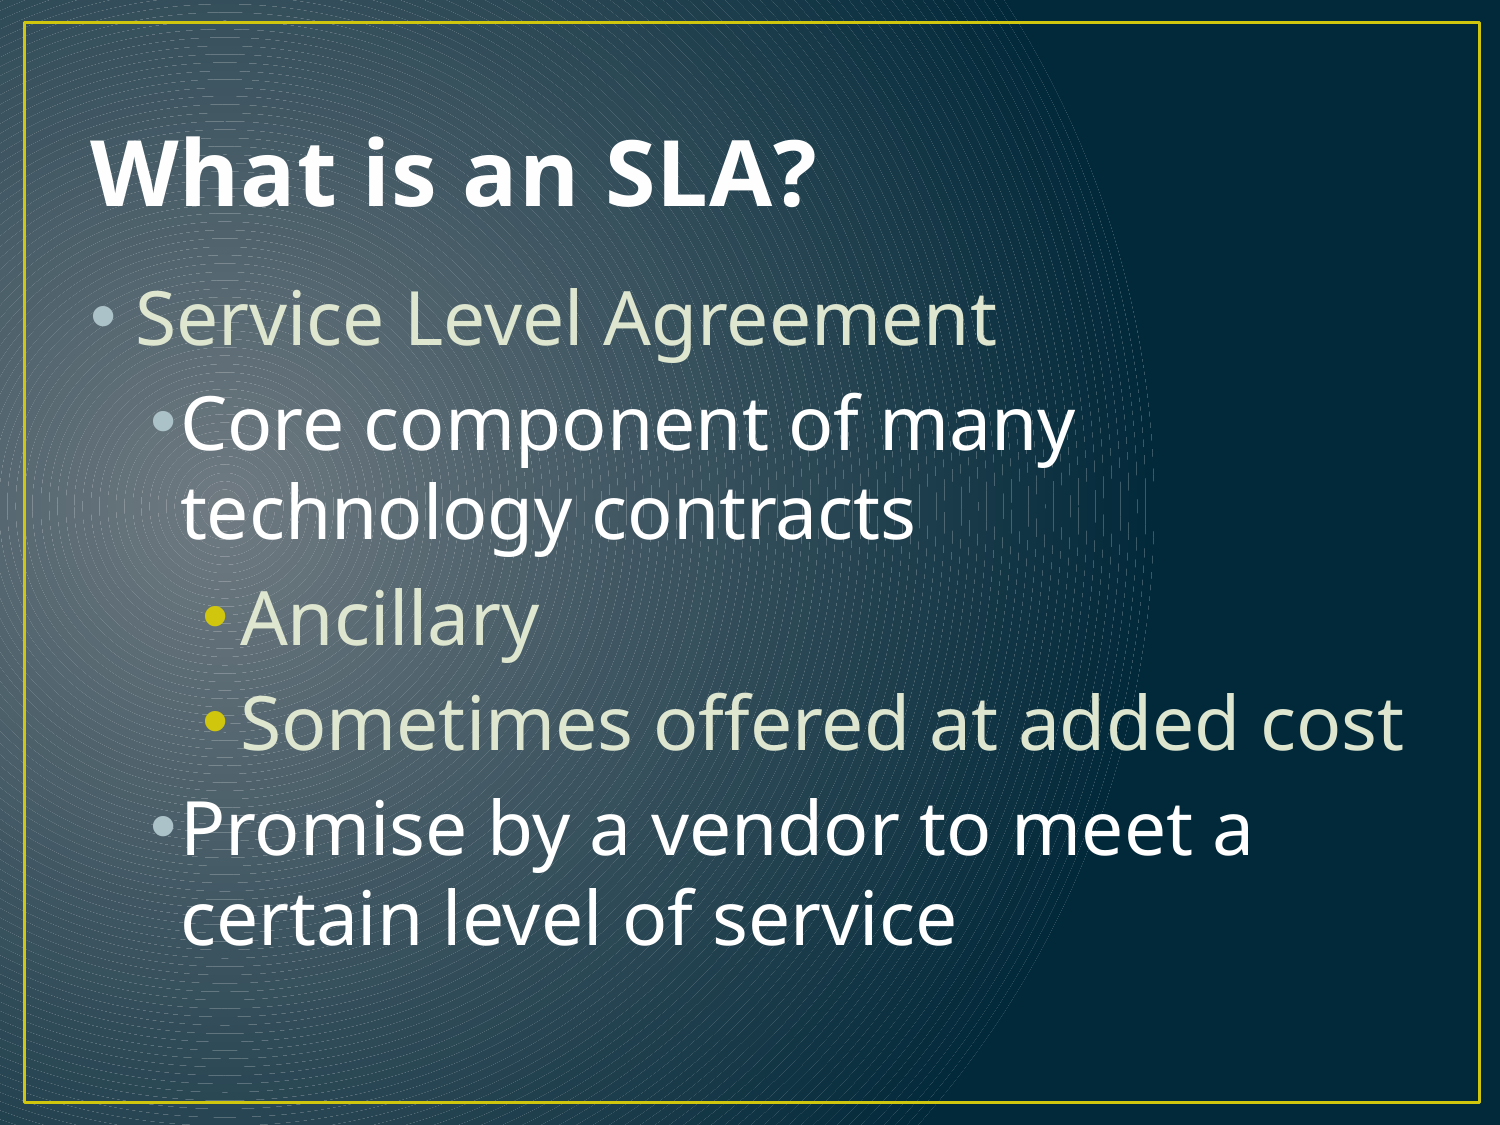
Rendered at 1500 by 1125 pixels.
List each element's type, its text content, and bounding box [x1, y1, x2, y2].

list Service Level Agreement Core component of many technology contracts Ancillary Sometimes offered at added cost Promise by a vendor to meet a certain level of service [75, 262, 1425, 1005]
title What is an SLA? [75, 45, 1425, 233]
